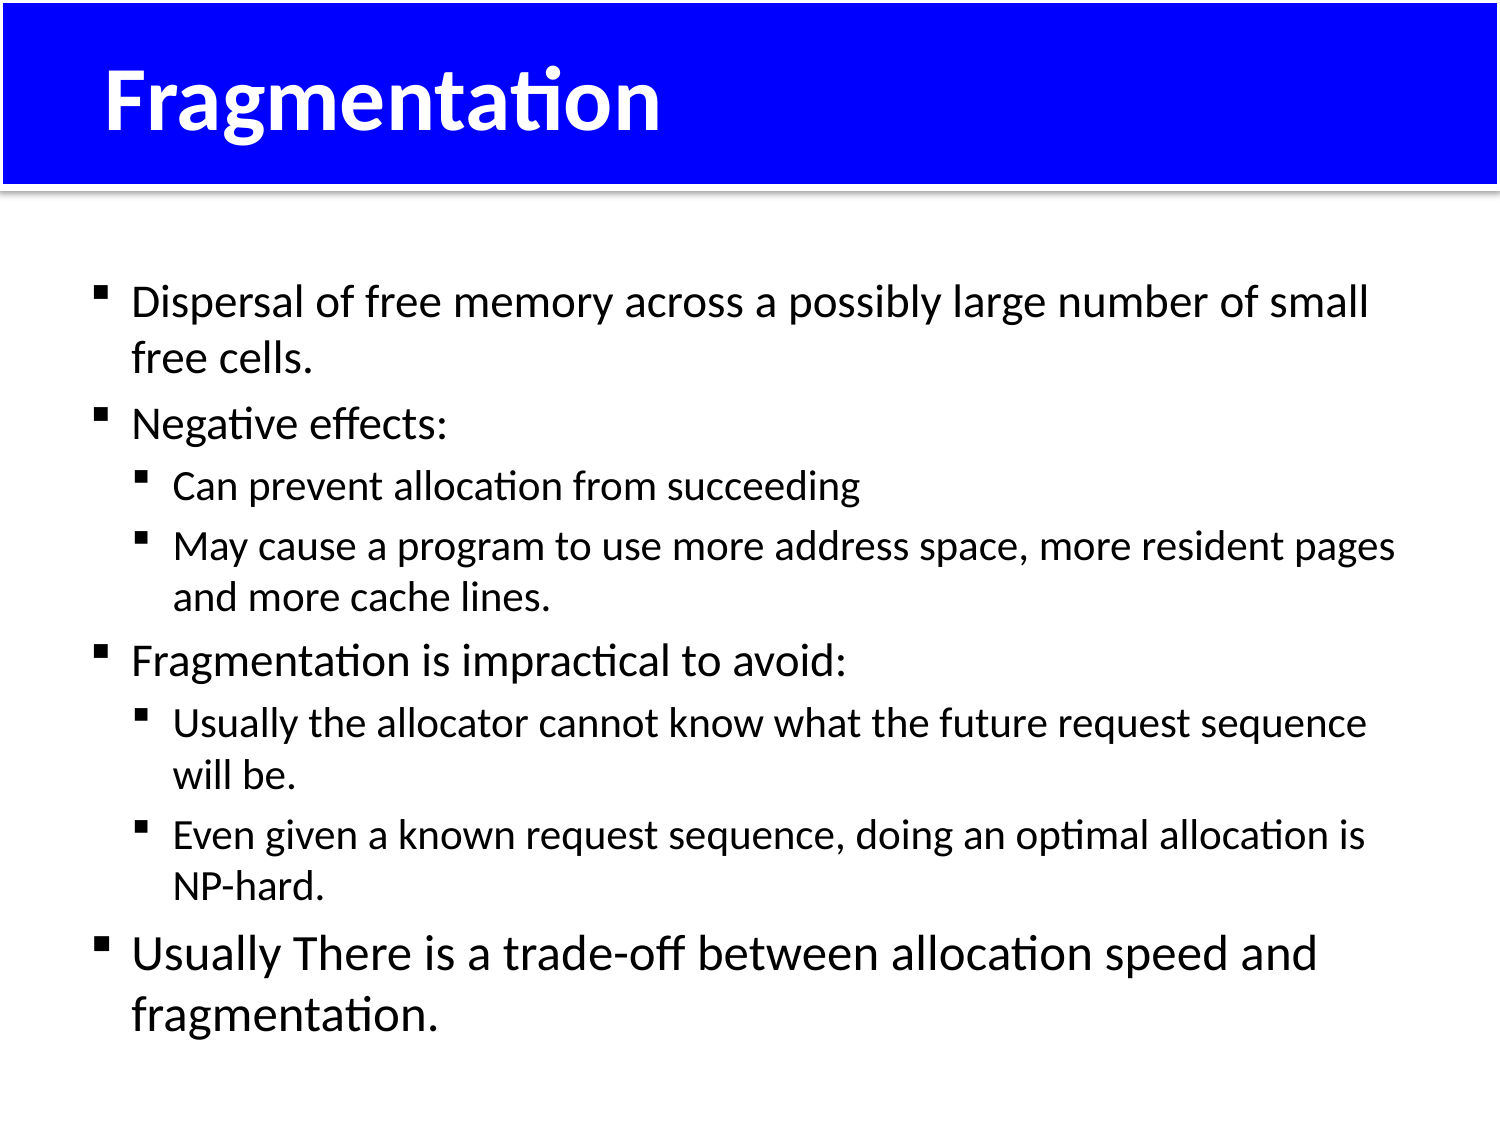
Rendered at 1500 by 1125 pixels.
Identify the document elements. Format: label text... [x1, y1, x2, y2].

title Fragmentation [0, 0, 1500, 191]
list Dispersal of free memory across a possibly large number of small free cells. Negative effects: Can prevent allocation from succeeding May cause a program to use more address space, more resident pages and more cache lines. Fragmentation is impractical to avoid: Usually the allocator cannot know what the future request sequence will be. Even given a known request sequence, doing an optimal allocation is NP-hard. Usually There is a trade-off between allocation speed and fragmentation. [75, 262, 1425, 1053]
